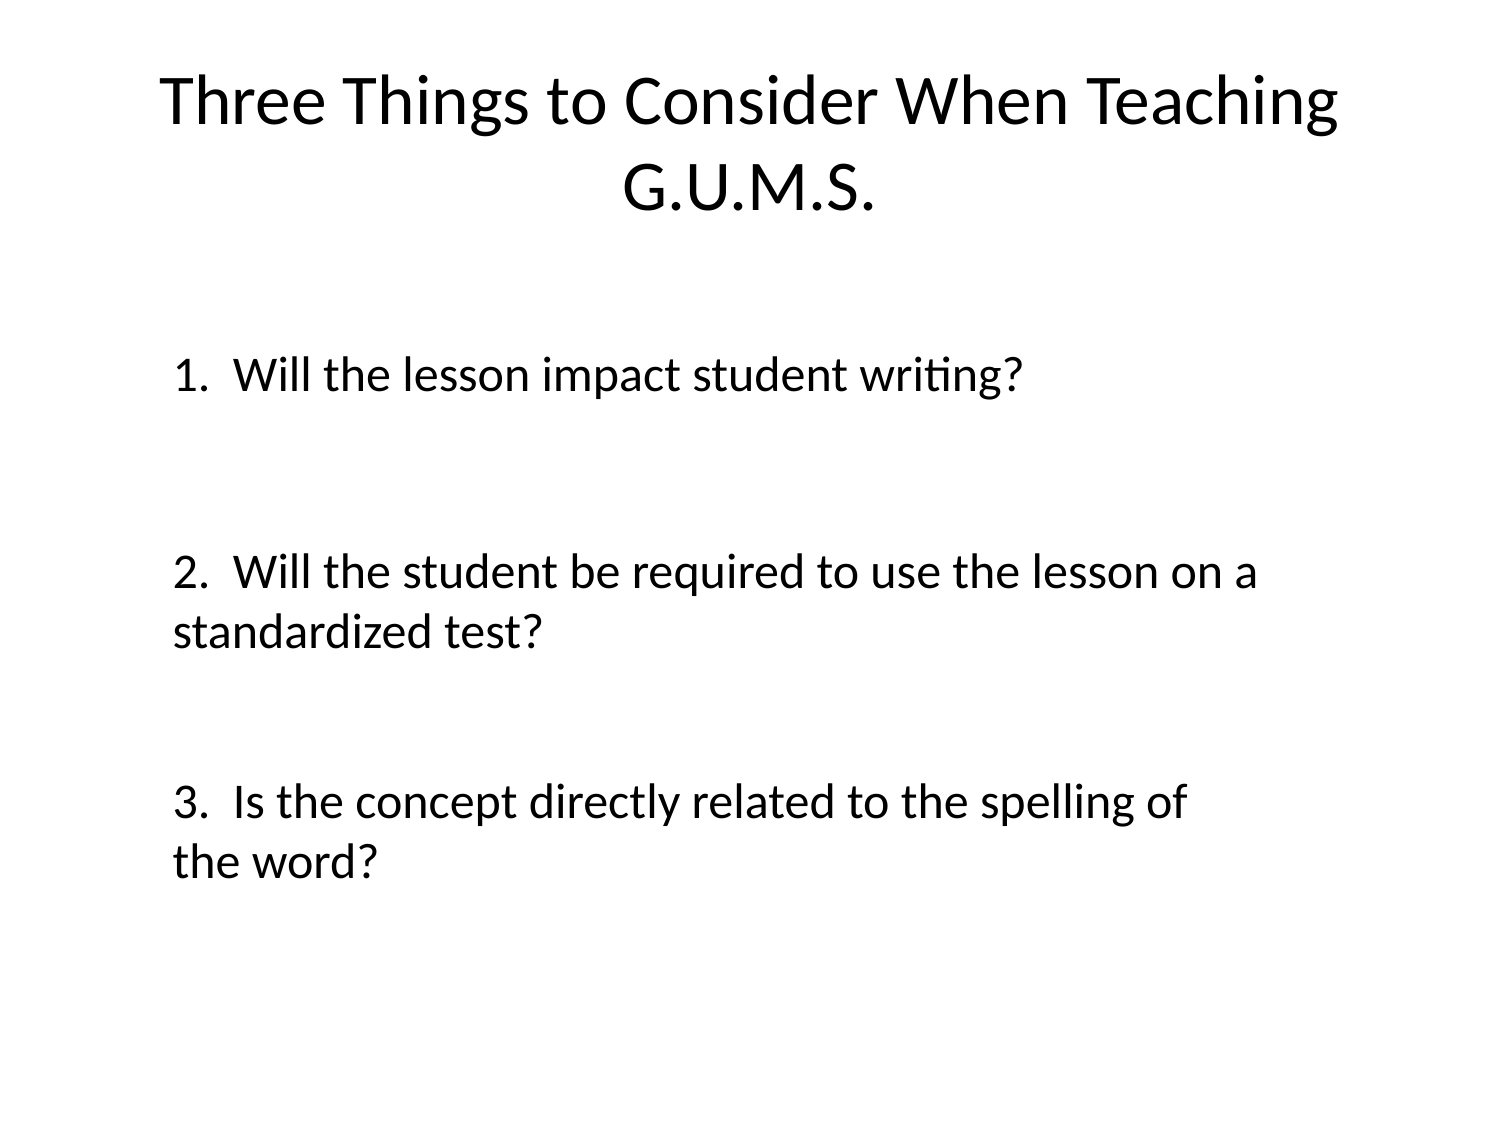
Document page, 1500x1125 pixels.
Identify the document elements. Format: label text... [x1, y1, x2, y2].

text_box 3. Is the concept directly related to the spelling of the word? [158, 761, 1207, 897]
title Three Things to Consider When Teaching G.U.M.S. [75, 45, 1425, 233]
text_box 2. Will the student be required to use the lesson on a standardized test? [158, 531, 1276, 667]
text_box 1. Will the lesson impact student writing? [158, 333, 1337, 409]
